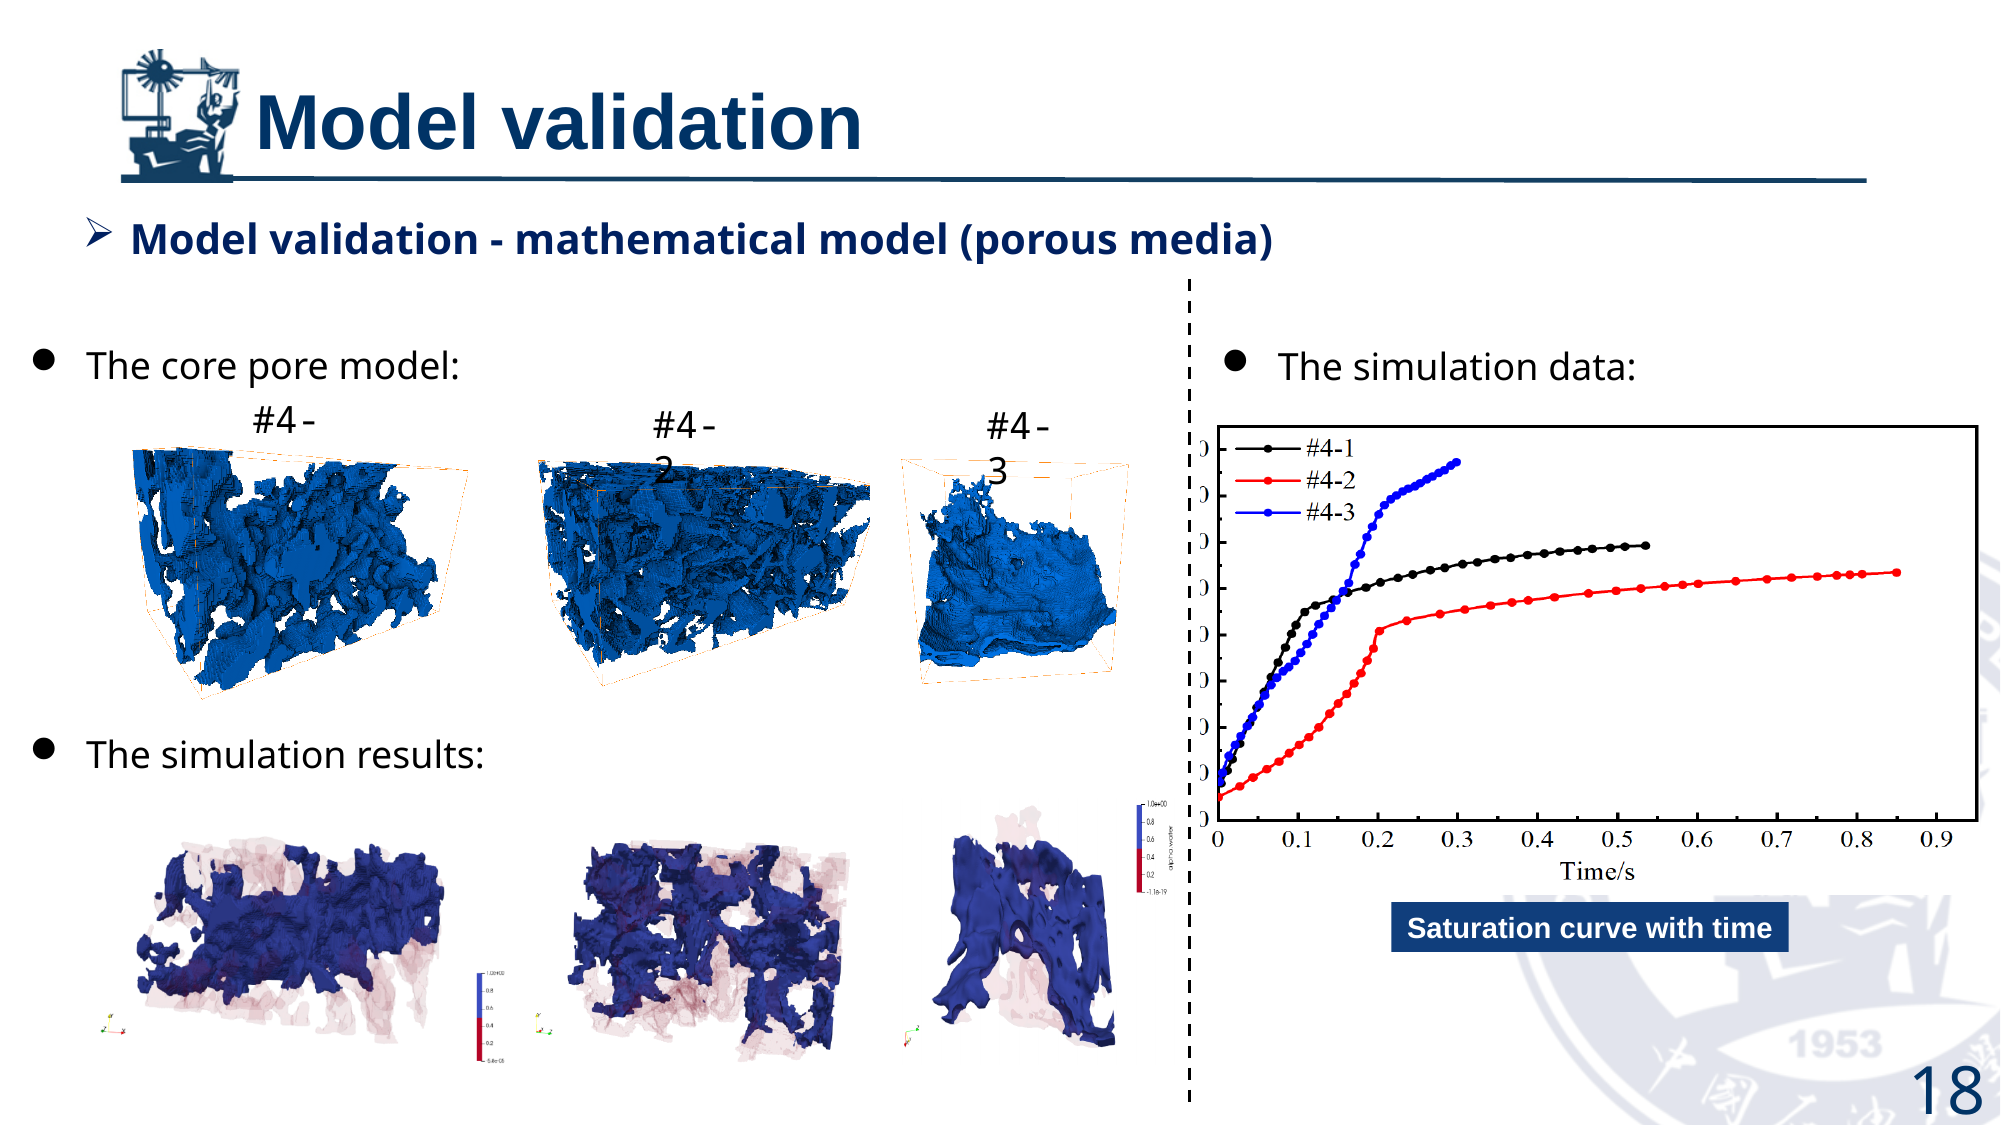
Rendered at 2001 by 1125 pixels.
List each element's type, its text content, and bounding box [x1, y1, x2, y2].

picture [78, 798, 1176, 1065]
text_box The simulation results: [15, 705, 530, 784]
slide_number 18 [1841, 1040, 2000, 1125]
title Model validation [216, 62, 1867, 173]
picture [111, 439, 479, 706]
picture [116, 49, 241, 183]
text_box #4-2 [638, 393, 753, 439]
text_box Model validation - mathematical model (porous media) [68, 205, 1353, 271]
picture [500, 439, 1189, 706]
text_box #4-1 [237, 395, 353, 439]
text_box Saturation curve with time [1391, 906, 1789, 952]
text_box The simulation data: [1206, 317, 1684, 396]
text_box The core pore model: [15, 316, 493, 395]
picture [1199, 421, 2001, 1125]
text_box #4-3 [971, 394, 1087, 447]
